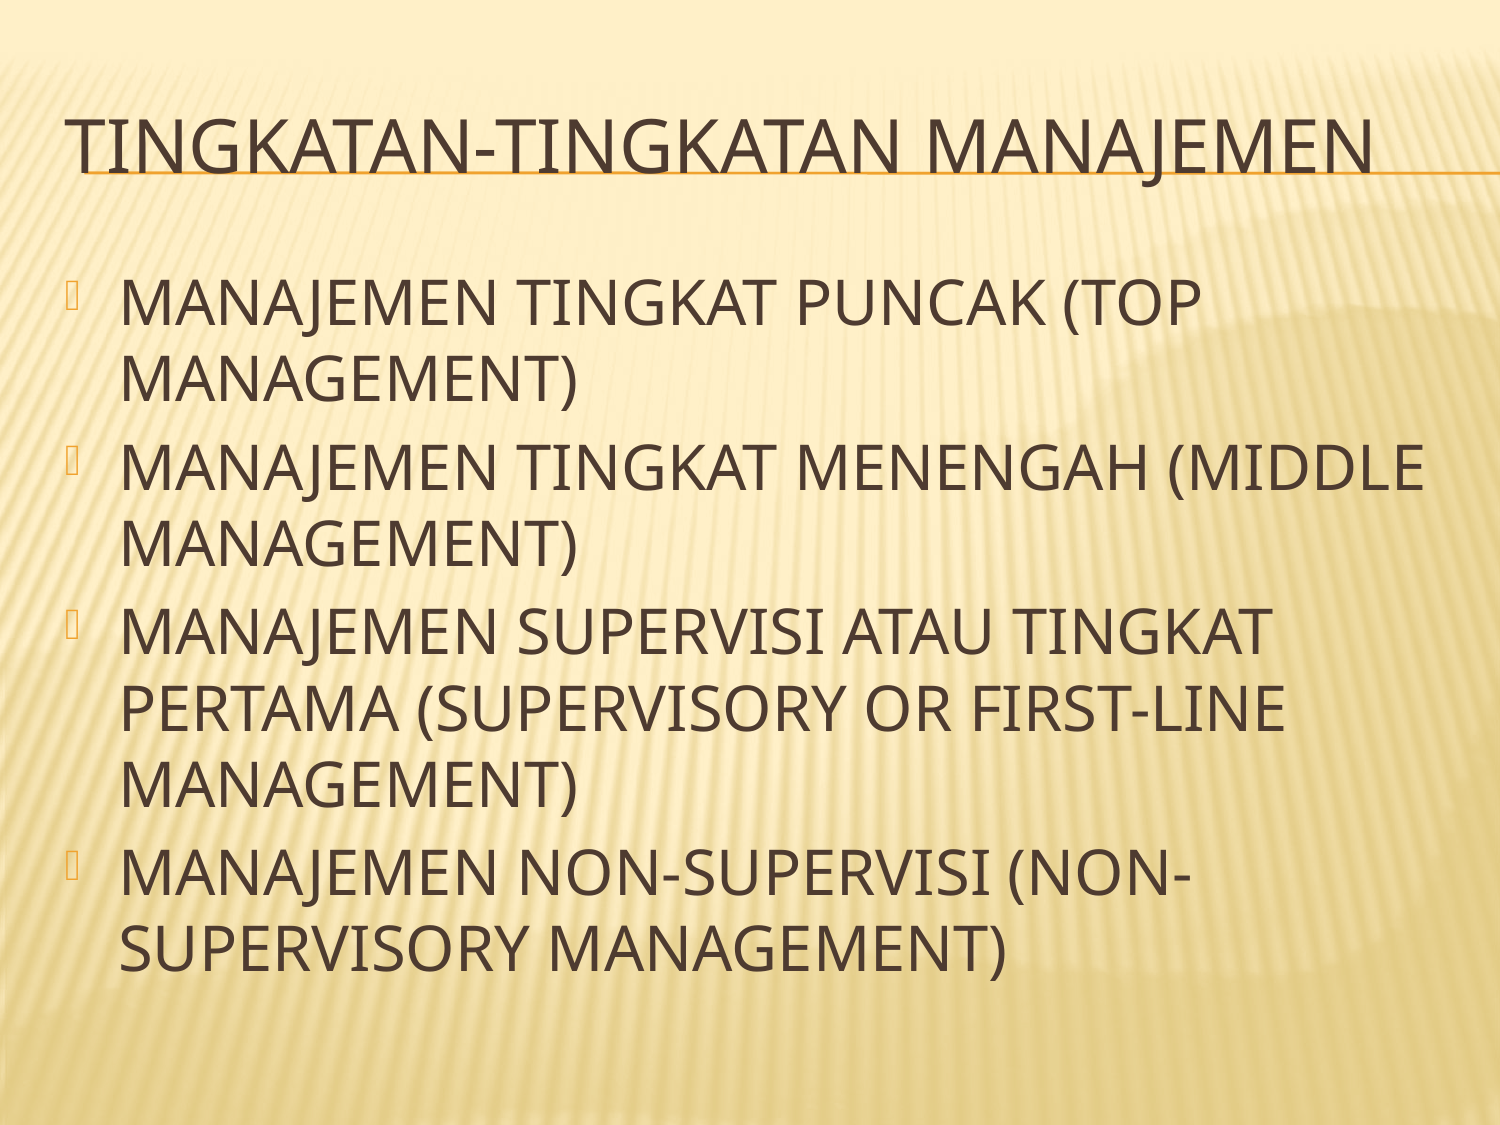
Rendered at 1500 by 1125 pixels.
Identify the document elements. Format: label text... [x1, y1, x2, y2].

list MANAJEMEN TINGKAT PUNCAK (TOP MANAGEMENT) MANAJEMEN TINGKAT MENENGAH (MIDDLE MANAGEMENT) MANAJEMEN SUPERVISI ATAU TINGKAT PERTAMA (SUPERVISORY OR FIRST-LINE MANAGEMENT) MANAJEMEN NON-SUPERVISI (NON-SUPERVISORY MANAGEMENT) [50, 254, 1475, 998]
title TINGKATAN-TINGKATAN MANAJEMEN [50, 75, 1475, 213]
